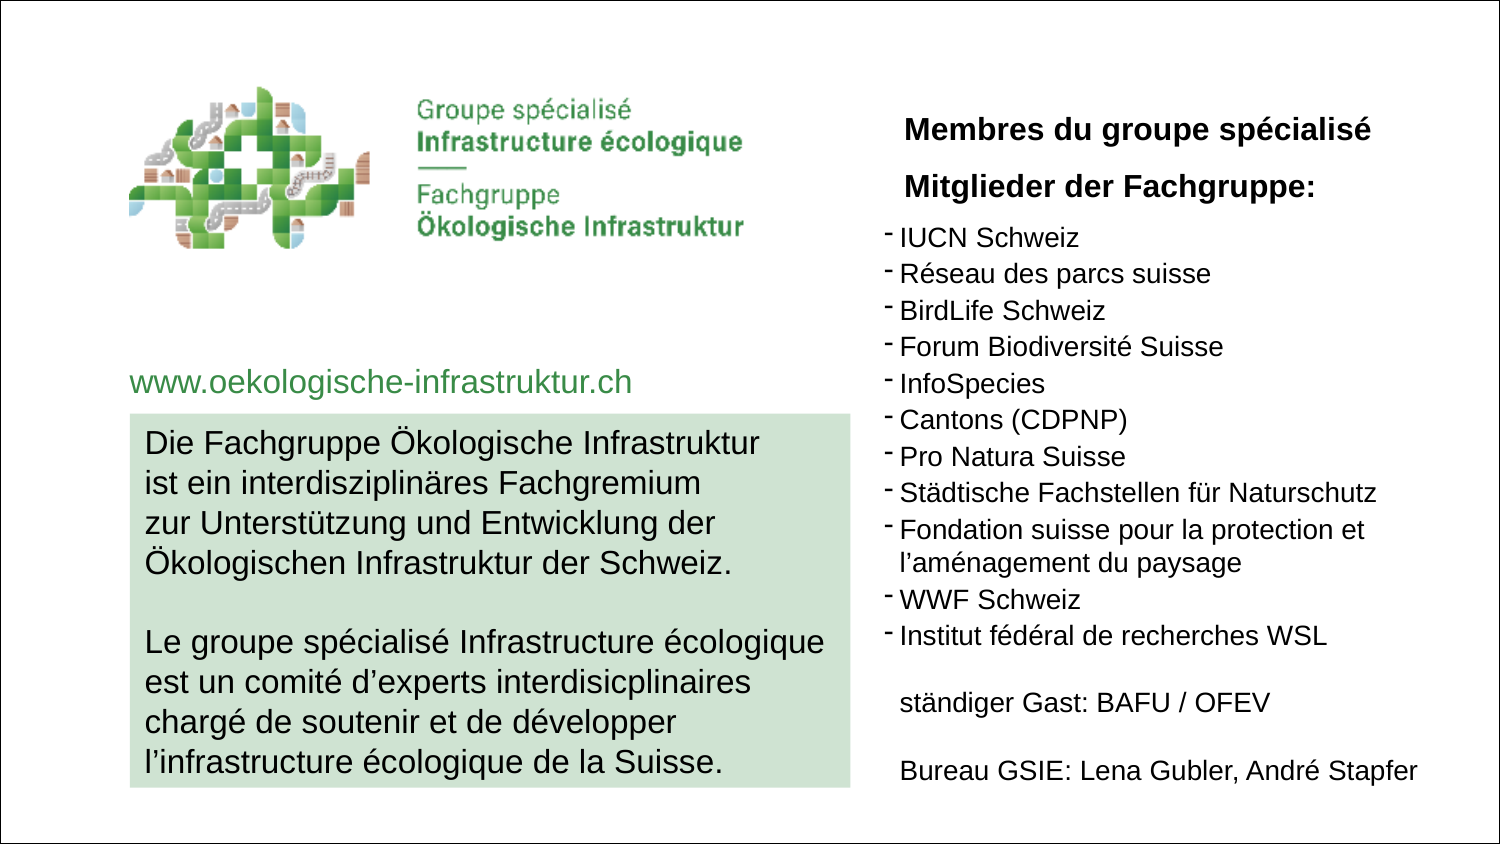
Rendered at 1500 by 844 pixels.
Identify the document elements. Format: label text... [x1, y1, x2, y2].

picture [129, 51, 751, 282]
list Membres du groupe spécialisé Mitglieder der Fachgruppe: IUCN Schweiz Réseau des parcs suisse BirdLife Schweiz Forum Biodiversité Suisse InfoSpecies Cantons (CDPNP) Pro Natura Suisse Städtische Fachstellen für Naturschutz Fondation suisse pour la protection et l’aménagement du paysage WWF Schweiz Institut fédéral de recherches WSL ständiger Gast: BAFU / OFEV Bureau GSIE: Lena Gubler, André Stapfer [868, 88, 1489, 812]
text_box Die Fachgruppe Ökologische Infrastruktur ist ein interdisziplinäres Fachgremium zur Unterstützung und Entwicklung der Ökologischen Infrastruktur der Schweiz. Le groupe spécialisé Infrastructure écologique est un comité d’experts interdisicplinaires chargé de soutenir et de développer l’infrastructure écologique de la Suisse. [129, 413, 851, 788]
text_box www.oekologische-infrastruktur.ch [114, 352, 649, 408]
